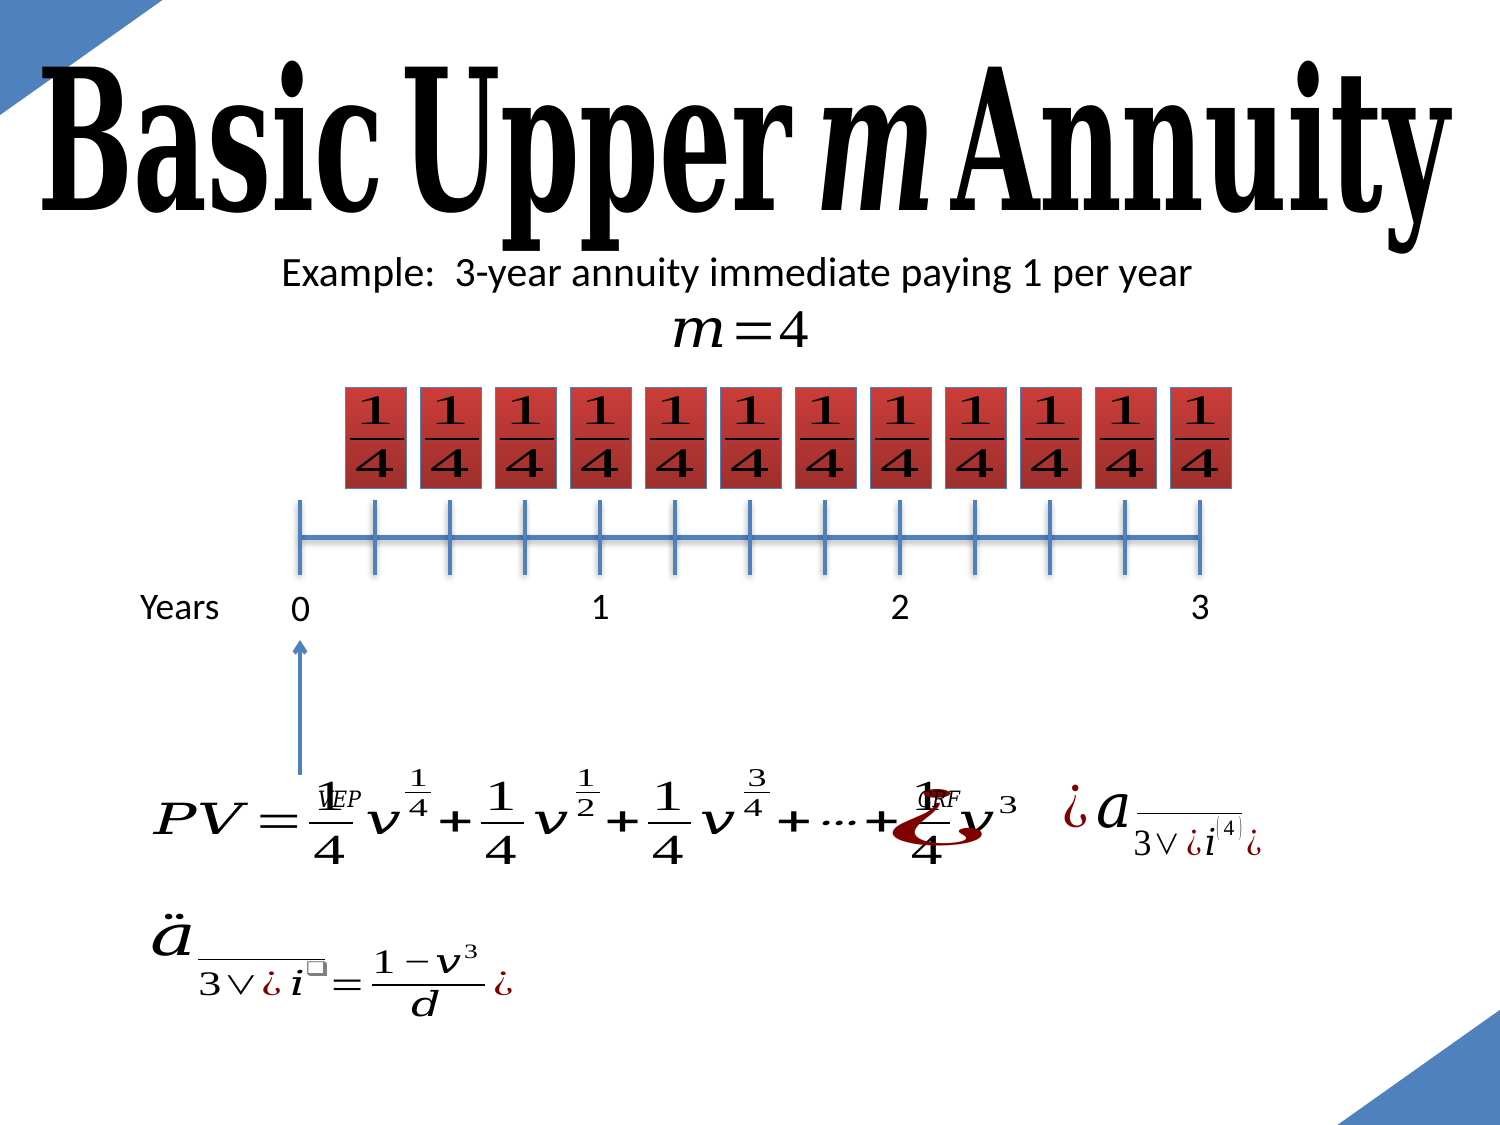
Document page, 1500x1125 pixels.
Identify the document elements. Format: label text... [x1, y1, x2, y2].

text_box 1 [575, 574, 625, 635]
text_box 0 [276, 576, 325, 637]
text_box Years [125, 574, 235, 635]
text_box 3 [1175, 574, 1225, 635]
text_box Example: 3-year annuity immediate paying 1 per year [266, 237, 1209, 303]
text_box 2 [875, 574, 925, 635]
